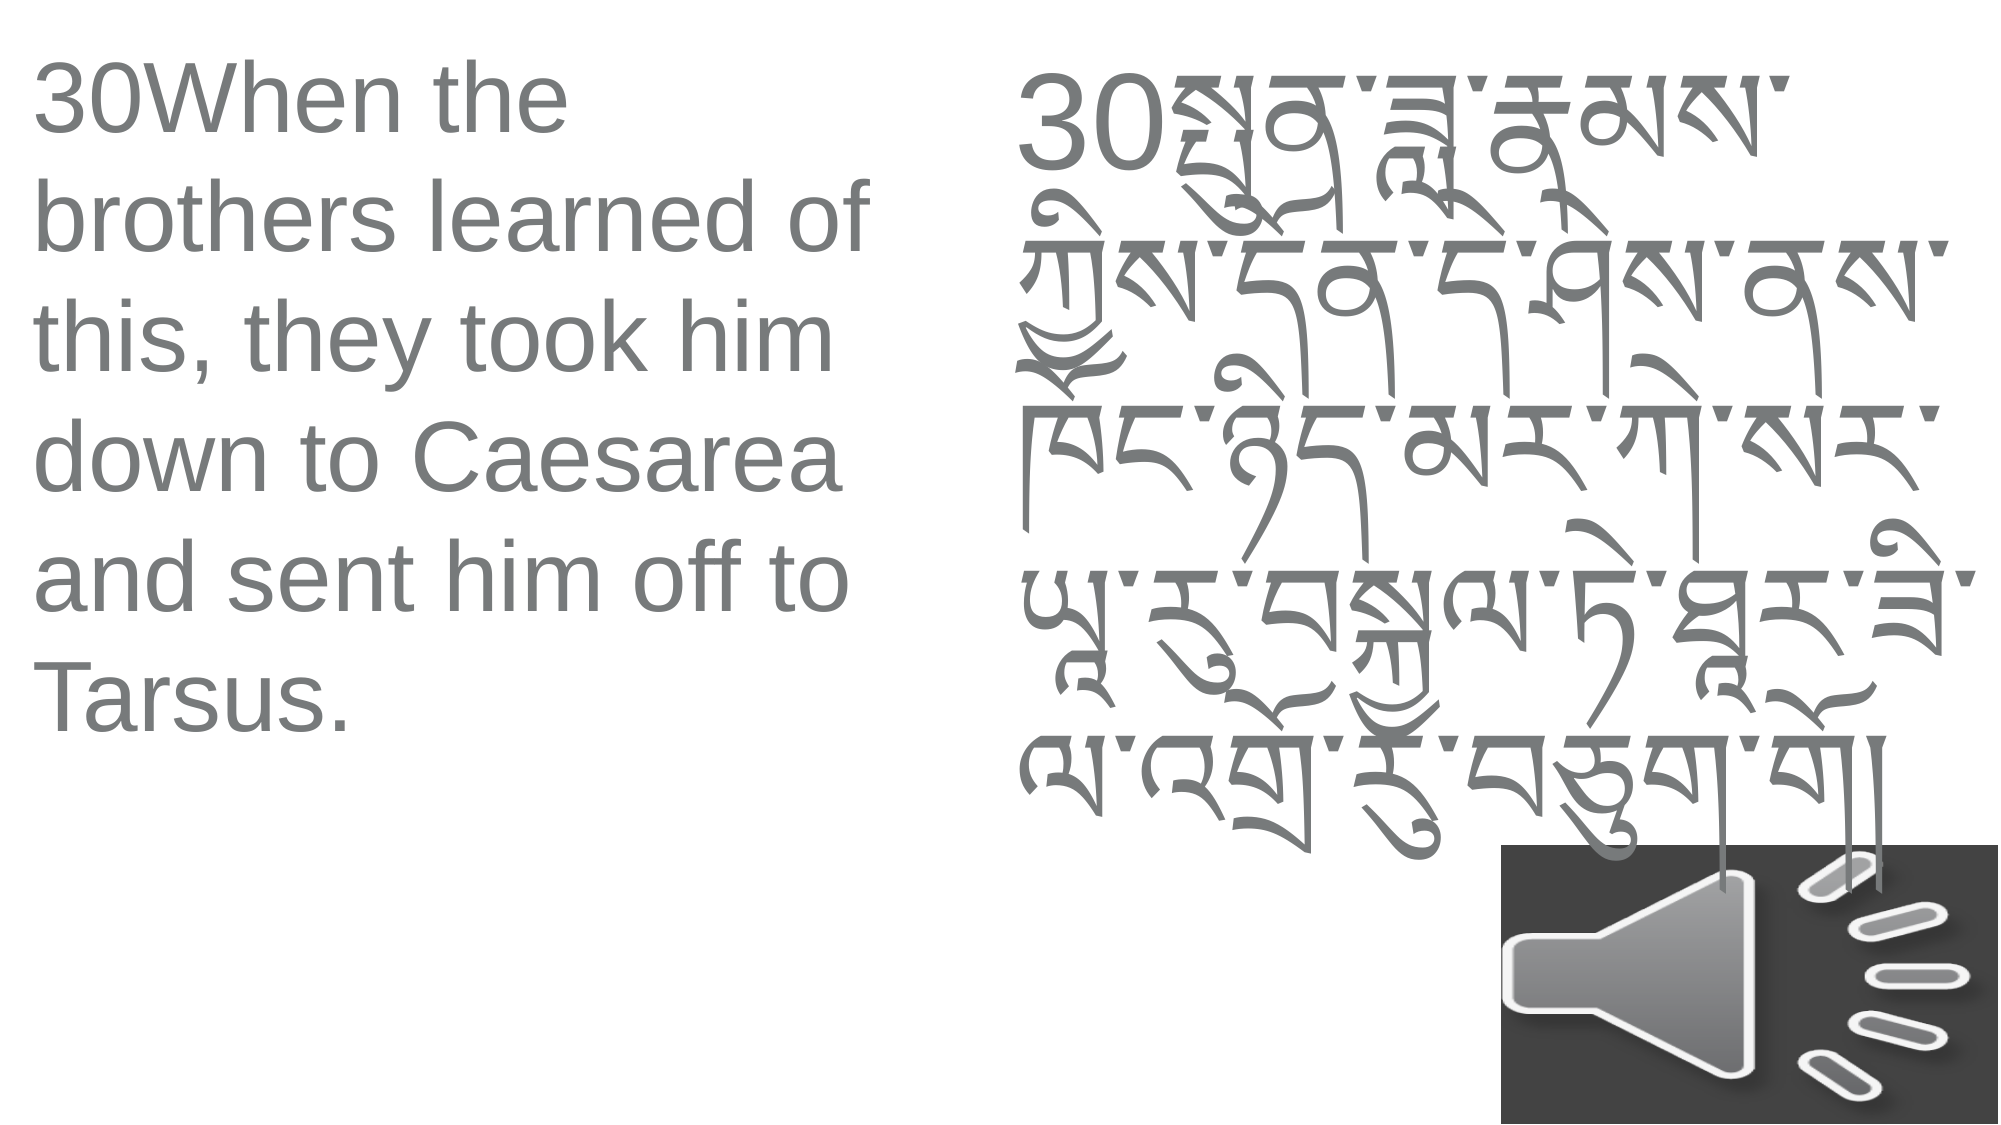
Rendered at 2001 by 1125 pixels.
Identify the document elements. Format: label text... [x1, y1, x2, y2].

text_box 30སྤུན་ཟླ་རྣམས་ཀྱིས་དོན་དེ་ཤེས་ནས་ཁོང་ཉིད་མར་ཀེ་སར་ཡཱ་རུ་བསྐྱལ་ཏེ་ཐཱར་ཟི་ལ་འགྲོ་རུ་བཅུག་གོ། [999, 24, 2000, 1101]
picture [1500, 843, 2000, 1125]
text_box 30When the brothers learned of this, they took him down to Caesarea and sent him off to Tarsus. [18, 24, 973, 1101]
